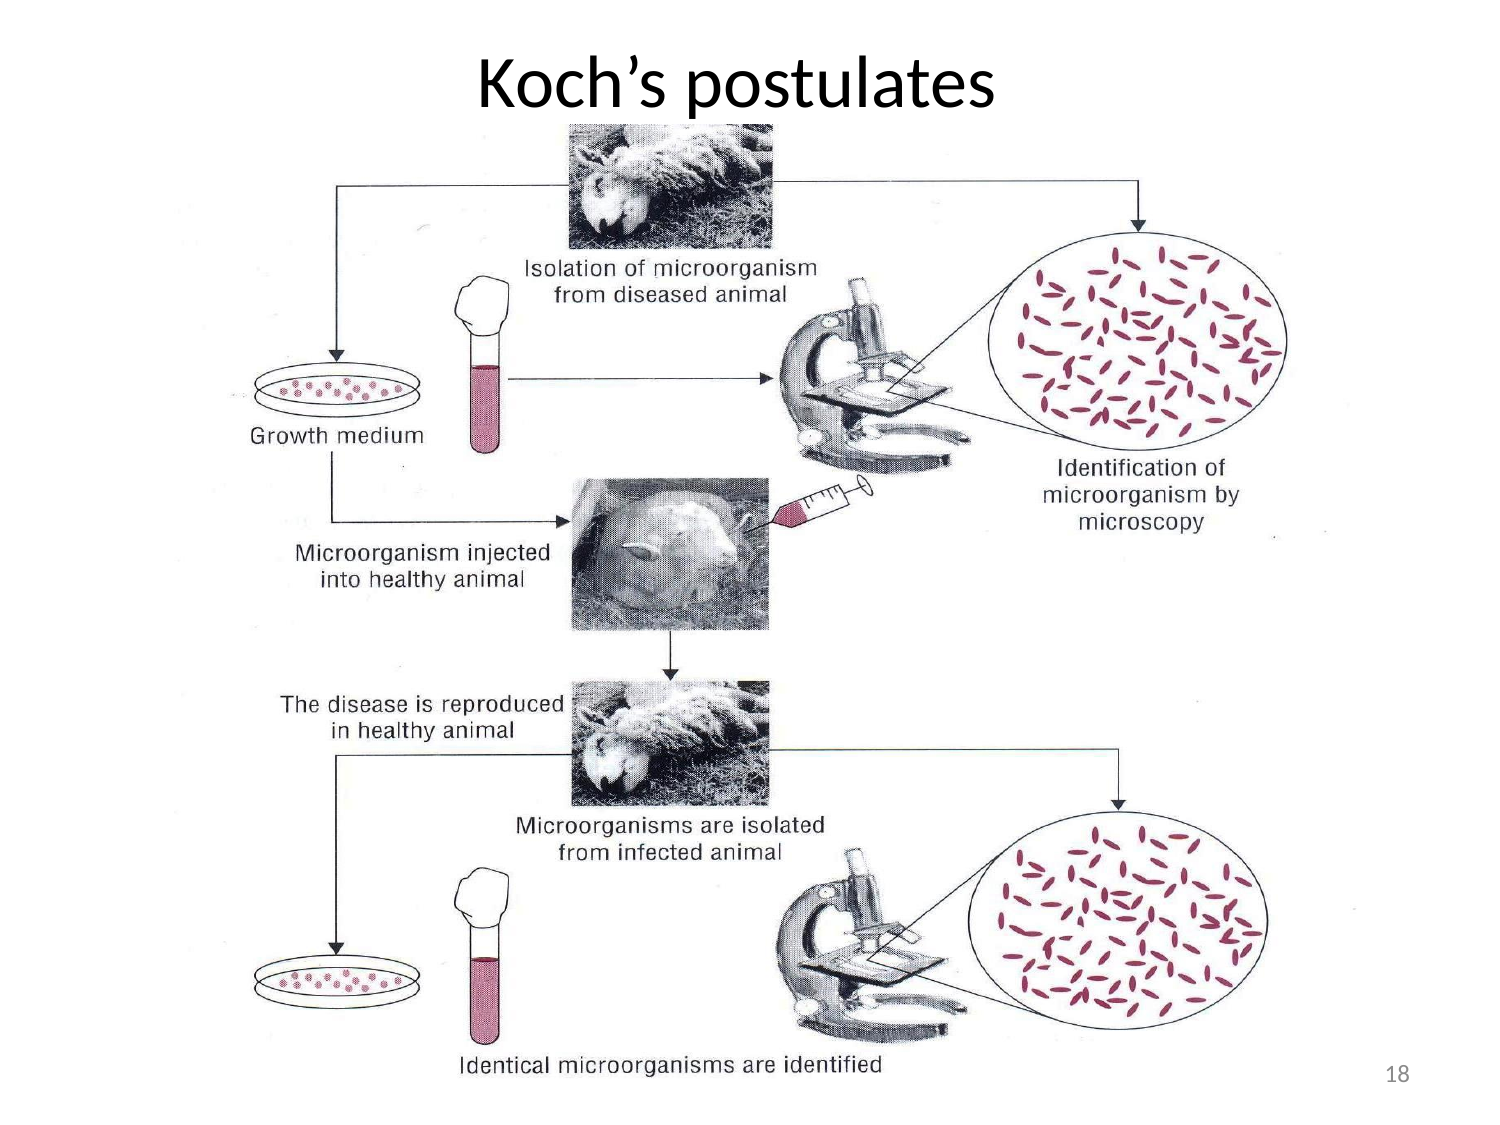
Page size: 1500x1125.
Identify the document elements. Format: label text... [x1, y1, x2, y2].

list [174, 124, 1376, 1081]
slide_number 18 [1074, 1042, 1425, 1103]
title Koch’s postulates [62, 24, 1413, 130]
